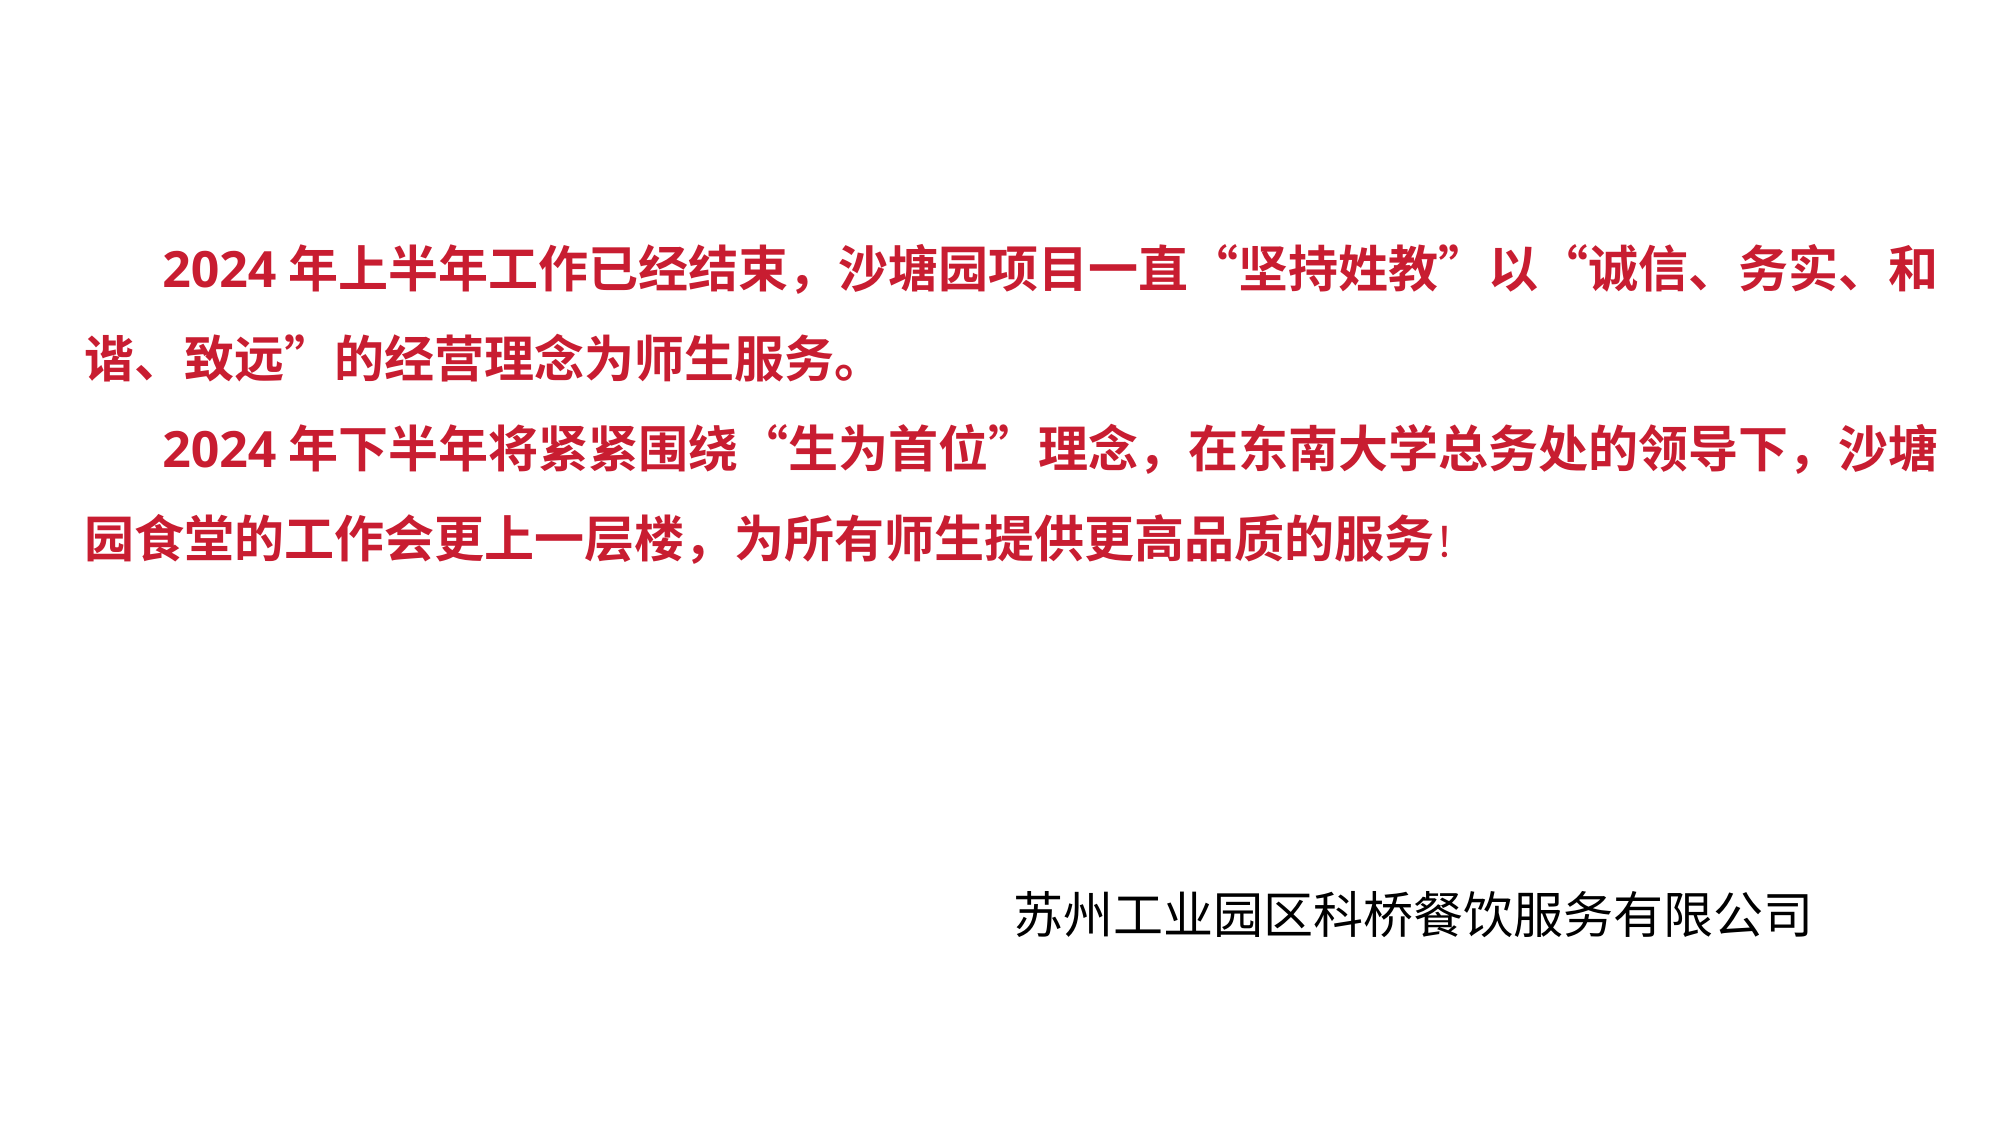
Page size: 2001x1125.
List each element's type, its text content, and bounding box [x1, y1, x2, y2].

text_box 2024年上半年工作已经结束，沙塘园项目一直“坚持姓教”以“诚信、务实、和谐、致远”的经营理念为师生服务。 2024年下半年将紧紧围绕“生为首位”理念，在东南大学总务处的领导下，沙塘园食堂的工作会更上一层楼，为所有师生提供更高品质的服务！ [69, 200, 1983, 575]
text_box 苏州工业园区科桥餐饮服务有限公司 [998, 875, 1942, 951]
